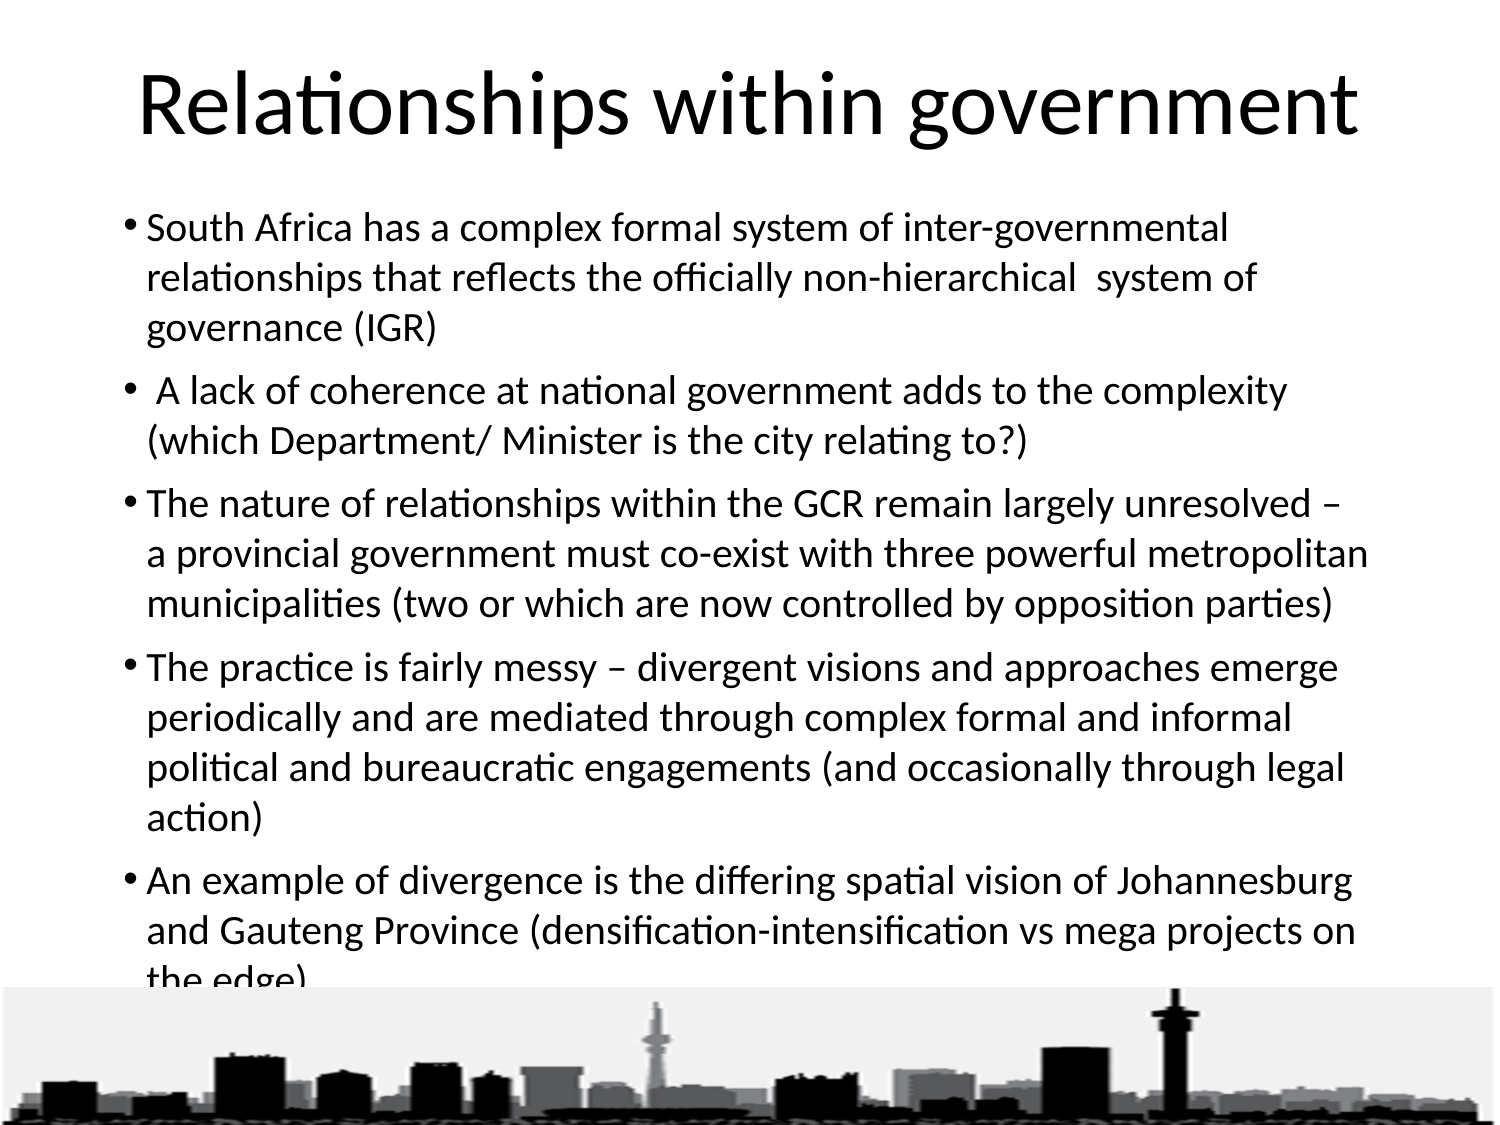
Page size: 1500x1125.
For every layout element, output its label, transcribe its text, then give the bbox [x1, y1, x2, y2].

list South Africa has a complex formal system of inter-governmental relationships that reflects the officially non-hierarchical system of governance (IGR) A lack of coherence at national government adds to the complexity (which Department/ Minister is the city relating to?) The nature of relationships within the GCR remain largely unresolved – a provincial government must co-exist with three powerful metropolitan municipalities (two or which are now controlled by opposition parties) The practice is fairly messy – divergent visions and approaches emerge periodically and are mediated through complex formal and informal political and bureaucratic engagements (and occasionally through legal action) An example of divergence is the differing spatial vision of Johannesburg and Gauteng Province (densification-intensification vs mega projects on the edge) [75, 184, 1425, 927]
picture [0, 987, 1500, 1125]
title Relationships within government [75, 3, 1425, 184]
